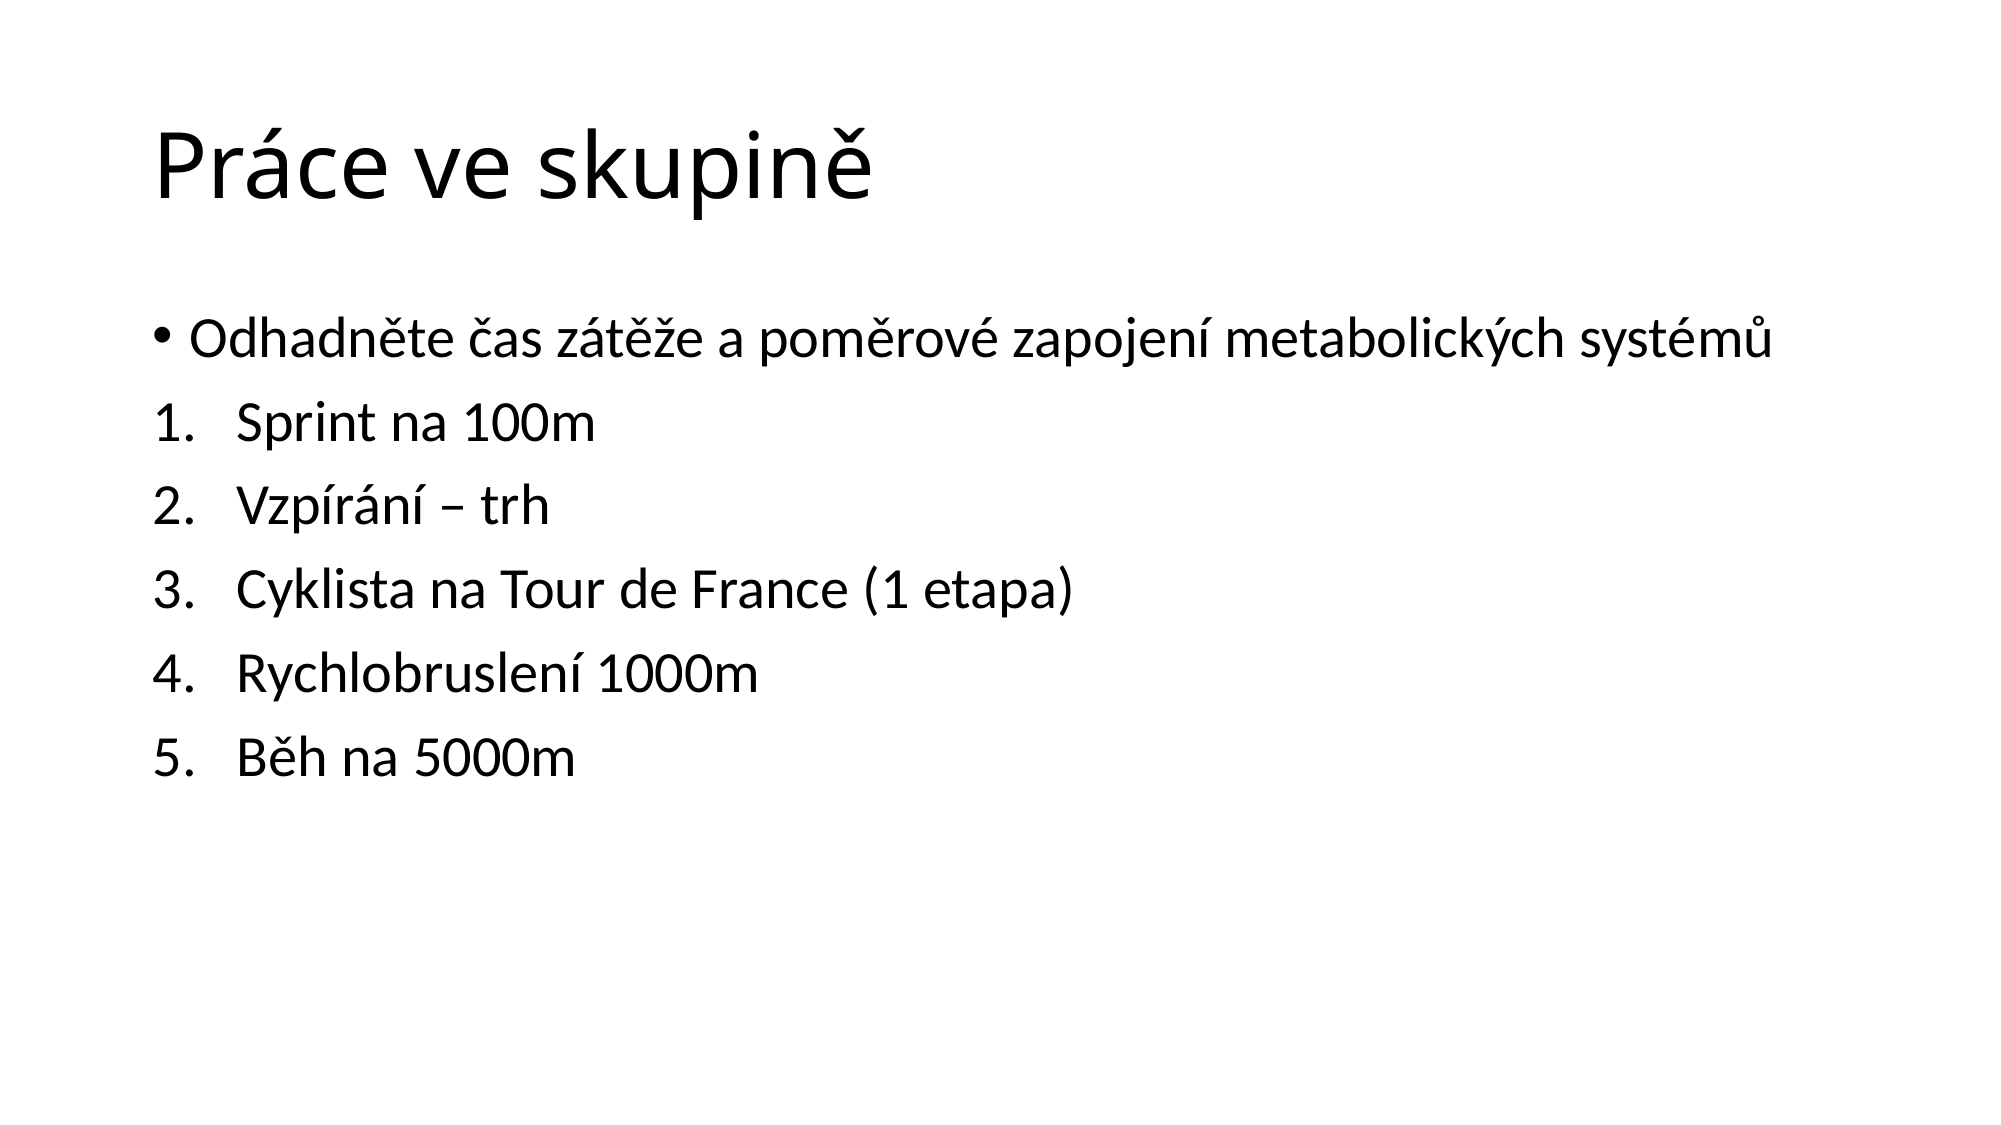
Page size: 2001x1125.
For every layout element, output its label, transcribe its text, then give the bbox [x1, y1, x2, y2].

list Odhadněte čas zátěže a poměrové zapojení metabolických systémů Sprint na 100m Vzpírání – trh Cyklista na Tour de France (1 etapa) Rychlobruslení 1000m Běh na 5000m [137, 299, 1863, 1014]
title Práce ve skupině [137, 59, 1863, 278]
